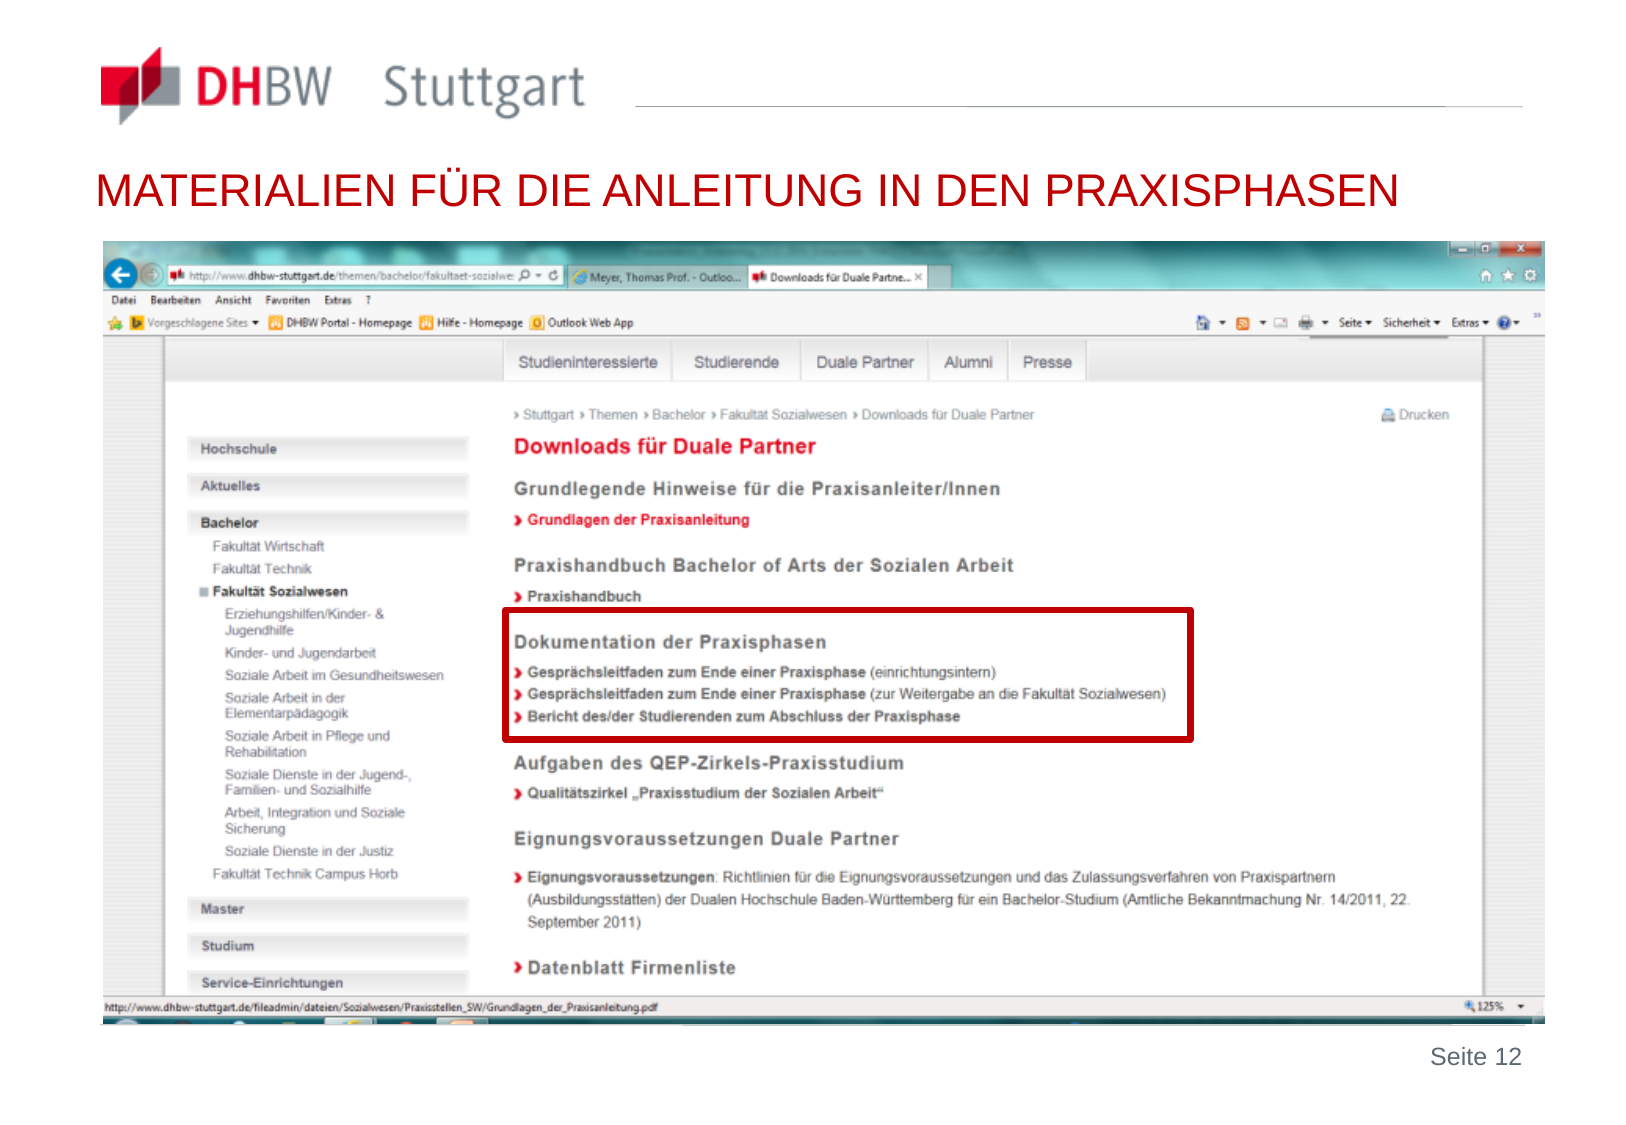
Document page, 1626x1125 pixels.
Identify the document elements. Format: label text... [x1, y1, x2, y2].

text_box MATERIALIEN FÜR DIE ANLEITUNG IN DEN PRAXISPHASEN [80, 148, 1581, 291]
picture [101, 47, 587, 125]
slide_number Seite 12 [1387, 1032, 1538, 1109]
picture [103, 241, 1546, 1024]
